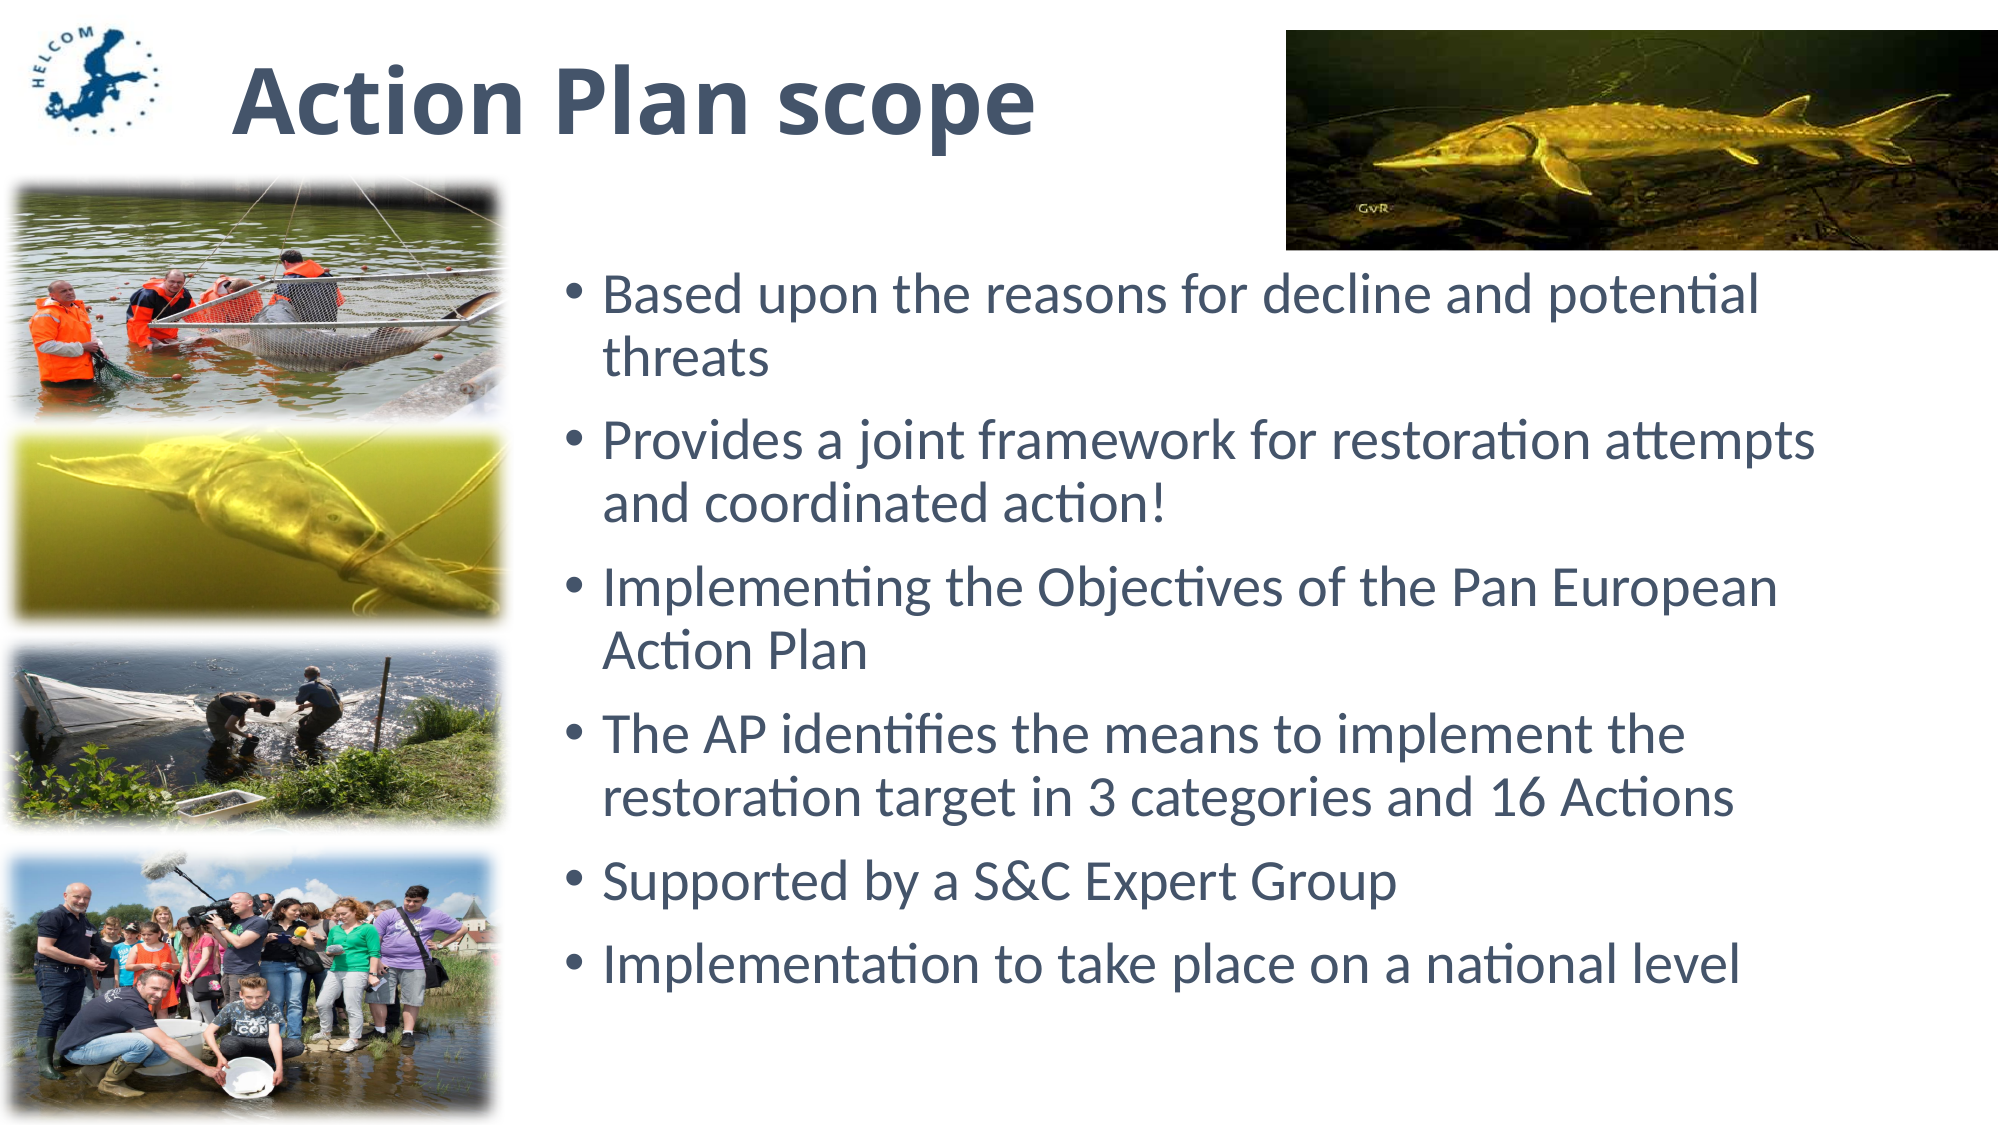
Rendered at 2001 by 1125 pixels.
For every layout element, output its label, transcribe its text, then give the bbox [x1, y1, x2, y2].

list Based upon the reasons for decline and potential threats Provides a joint framework for restoration attempts and coordinated action! Implementing the Objectives of the Pan European Action Plan The AP identifies the means to implement the restoration target in 3 categories and 16 Actions Supported by a S&C Expert Group Implementation to take place on a national level [549, 255, 1918, 1071]
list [1286, 30, 2000, 251]
picture [0, 842, 506, 1125]
title Action Plan scope [212, 45, 1286, 233]
picture [0, 0, 191, 161]
picture [0, 172, 514, 837]
